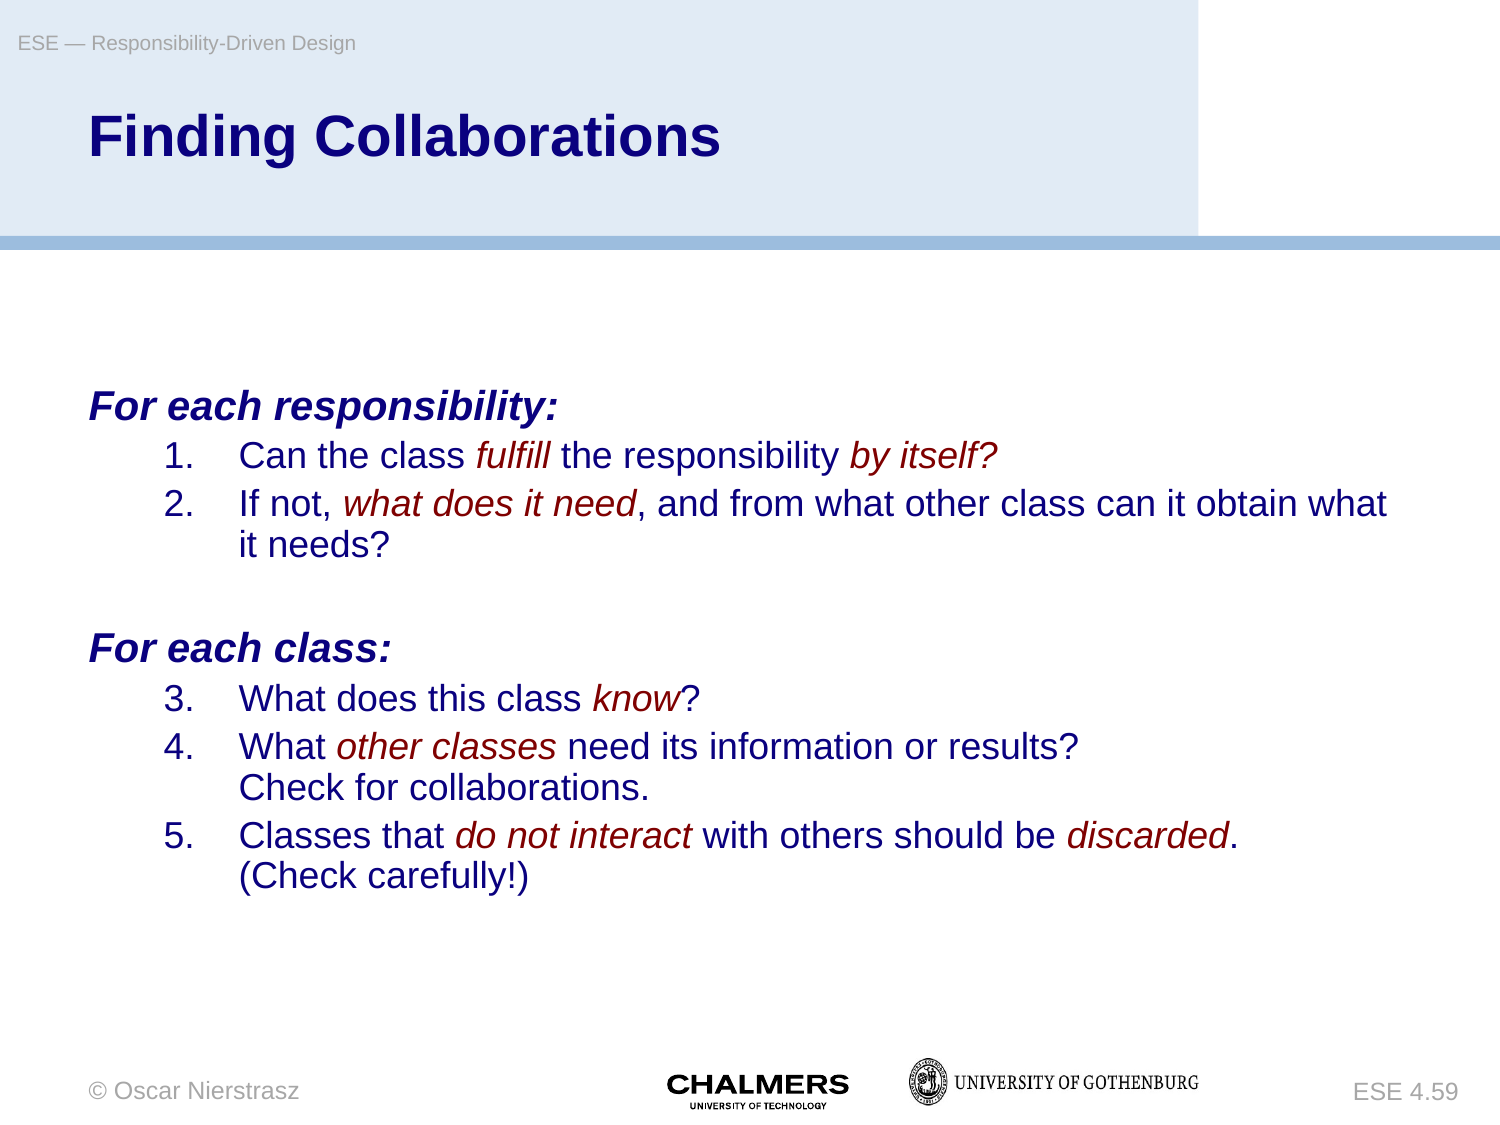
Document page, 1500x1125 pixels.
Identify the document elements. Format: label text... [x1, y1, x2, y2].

footer ESE — Responsibility-Driven Design [17, 29, 904, 71]
slide_number © Oscar Nierstrasz [88, 1074, 714, 1104]
title Finding Collaborations [88, 106, 1175, 241]
slide_number ESE 4.59 [1237, 1074, 1460, 1105]
picture [909, 1058, 1199, 1106]
list For each responsibility: Can the class fulfill the responsibility by itself? If not, what does it need, and from what other class can it obtain what it needs? For each class: What does this class know? What other classes need its information or results? Check for collaborations. Classes that do not interact with others should be discarded. (Check carefully!) [88, 271, 1411, 1010]
